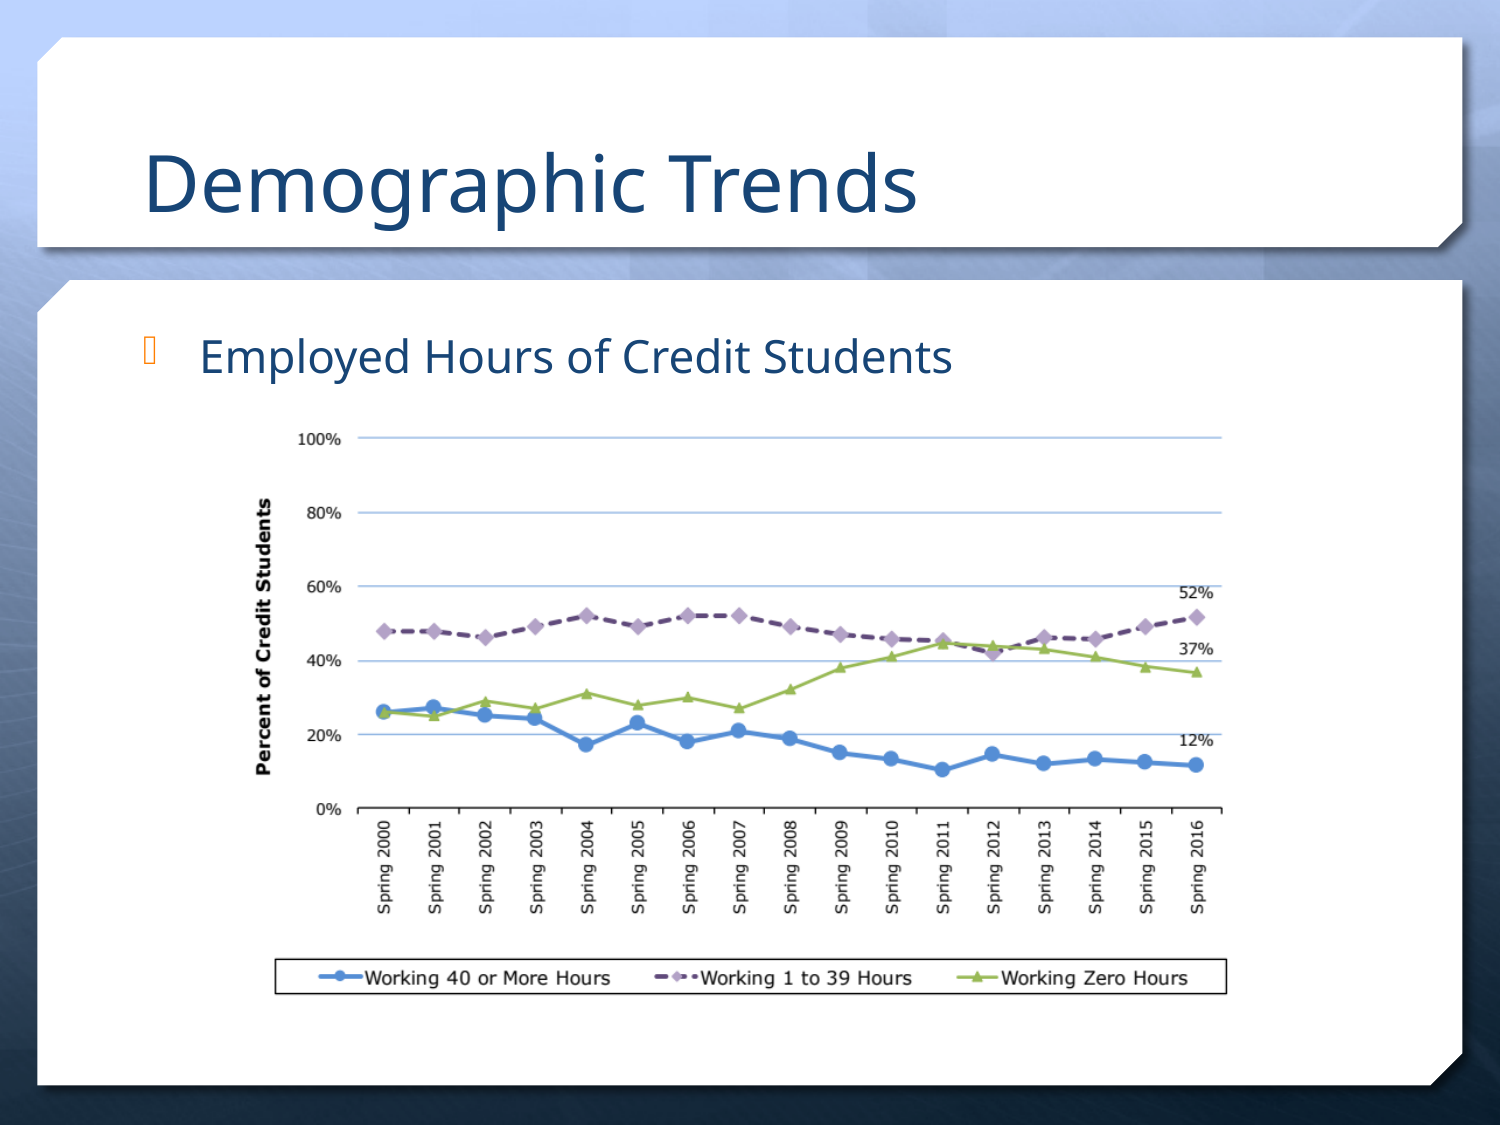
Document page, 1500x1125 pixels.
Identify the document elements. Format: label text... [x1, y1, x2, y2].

title Demographic Trends [127, 48, 1372, 236]
picture [185, 397, 1315, 1005]
list Employed Hours of Credit Students [127, 319, 1372, 978]
